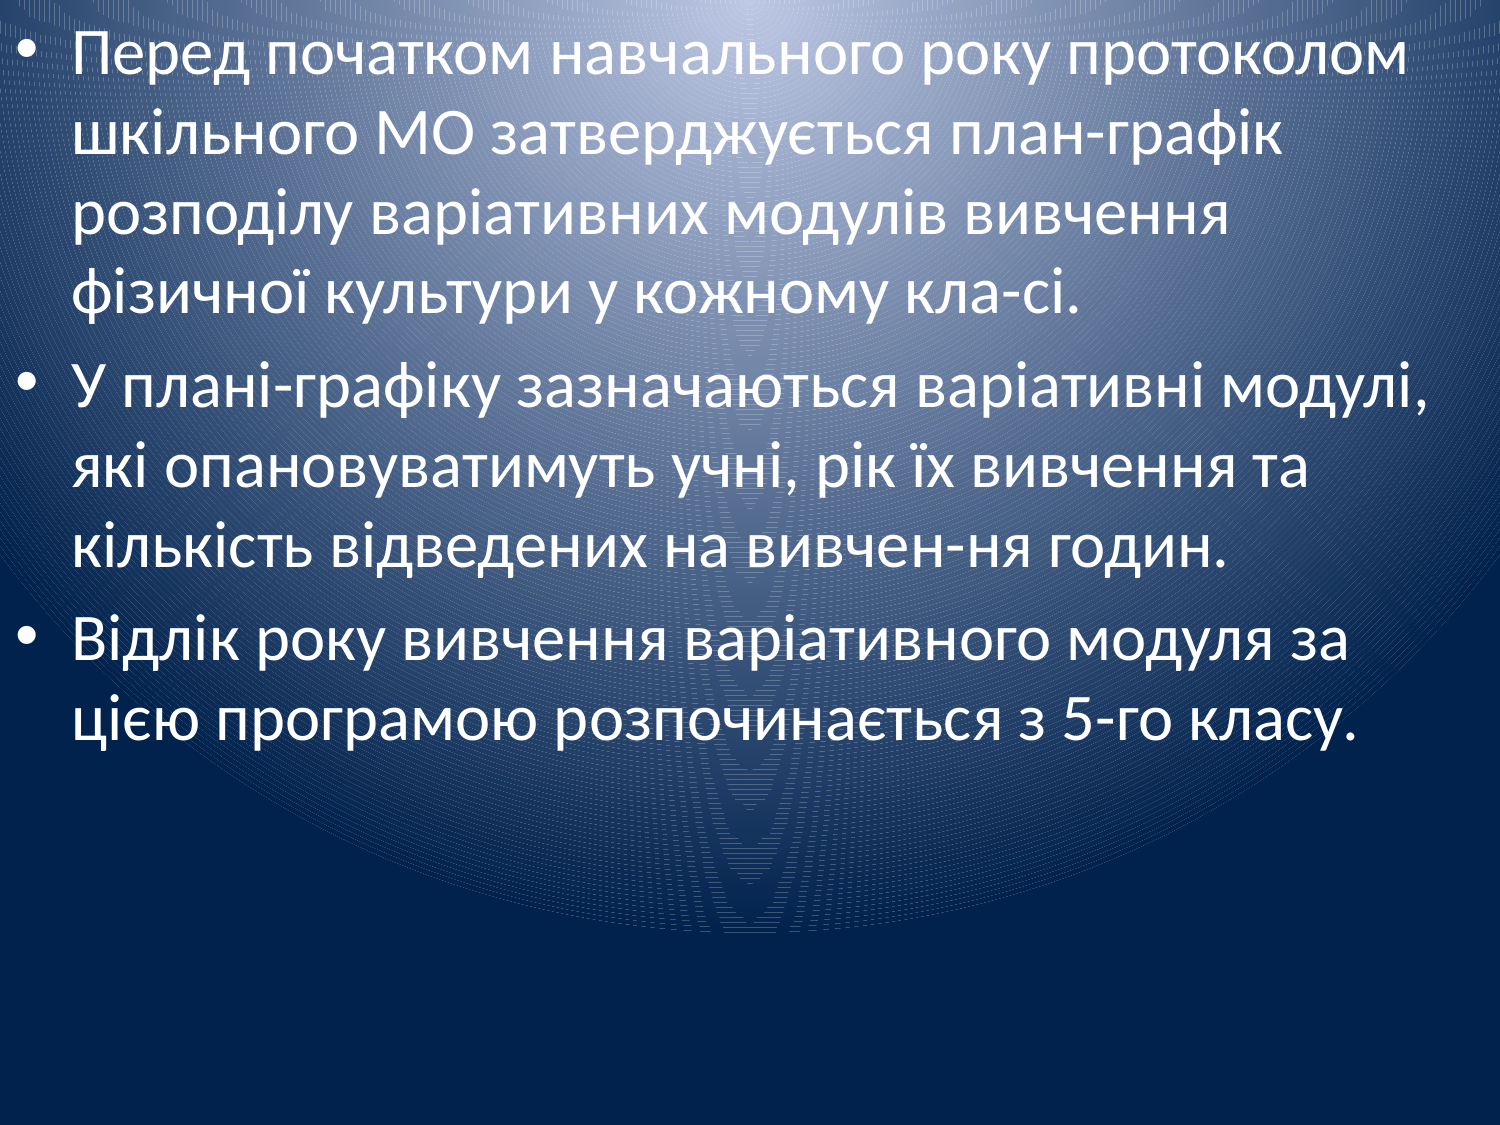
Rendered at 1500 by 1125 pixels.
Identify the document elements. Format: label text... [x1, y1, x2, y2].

list Перед початком навчального року протоколом шкільного МО затверджується план-графік розподілу варіативних модулів вивчення фізичної культури у кожному кла-сі. У плані-графіку зазначаються варіативні модулі, які опановуватимуть учні, рік їх вивчення та кількість відведених на вивчен-ня годин. Відлік року вивчення варіативного модуля за цією програмою розпочинається з 5-го класу. [0, 0, 1500, 1125]
